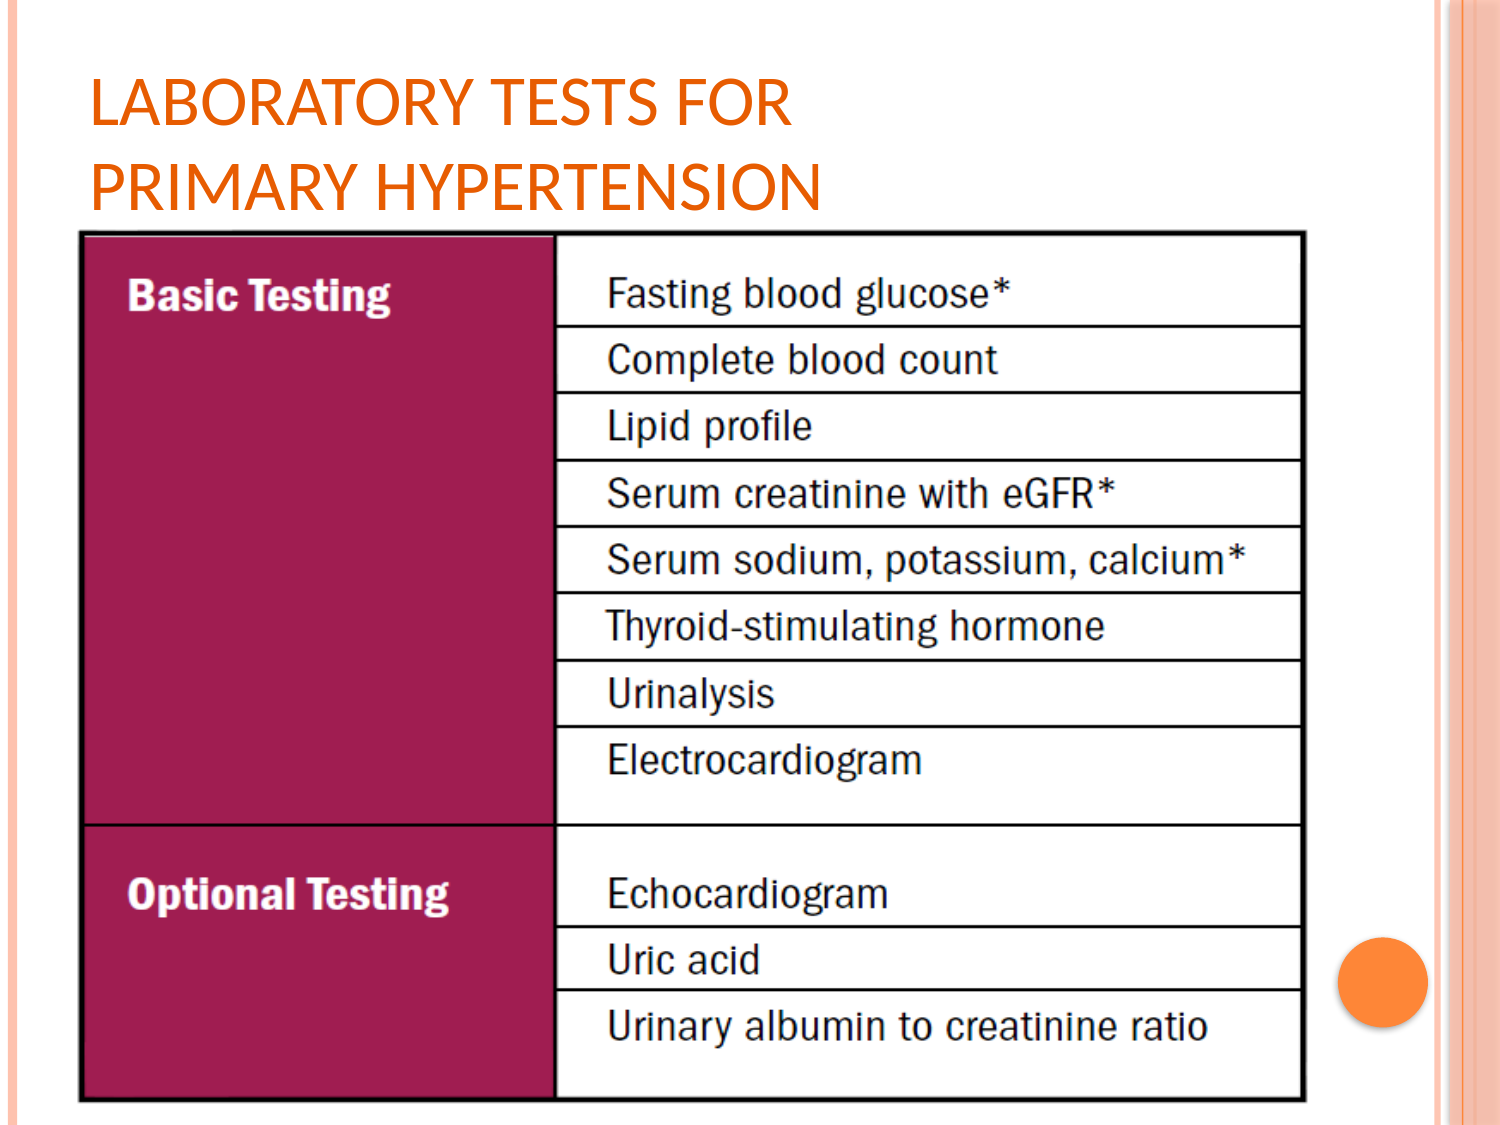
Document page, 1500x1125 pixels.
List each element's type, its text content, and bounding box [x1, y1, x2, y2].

title Laboratory Tests for Primary Hypertension [75, 45, 1300, 223]
picture [74, 225, 1313, 1113]
